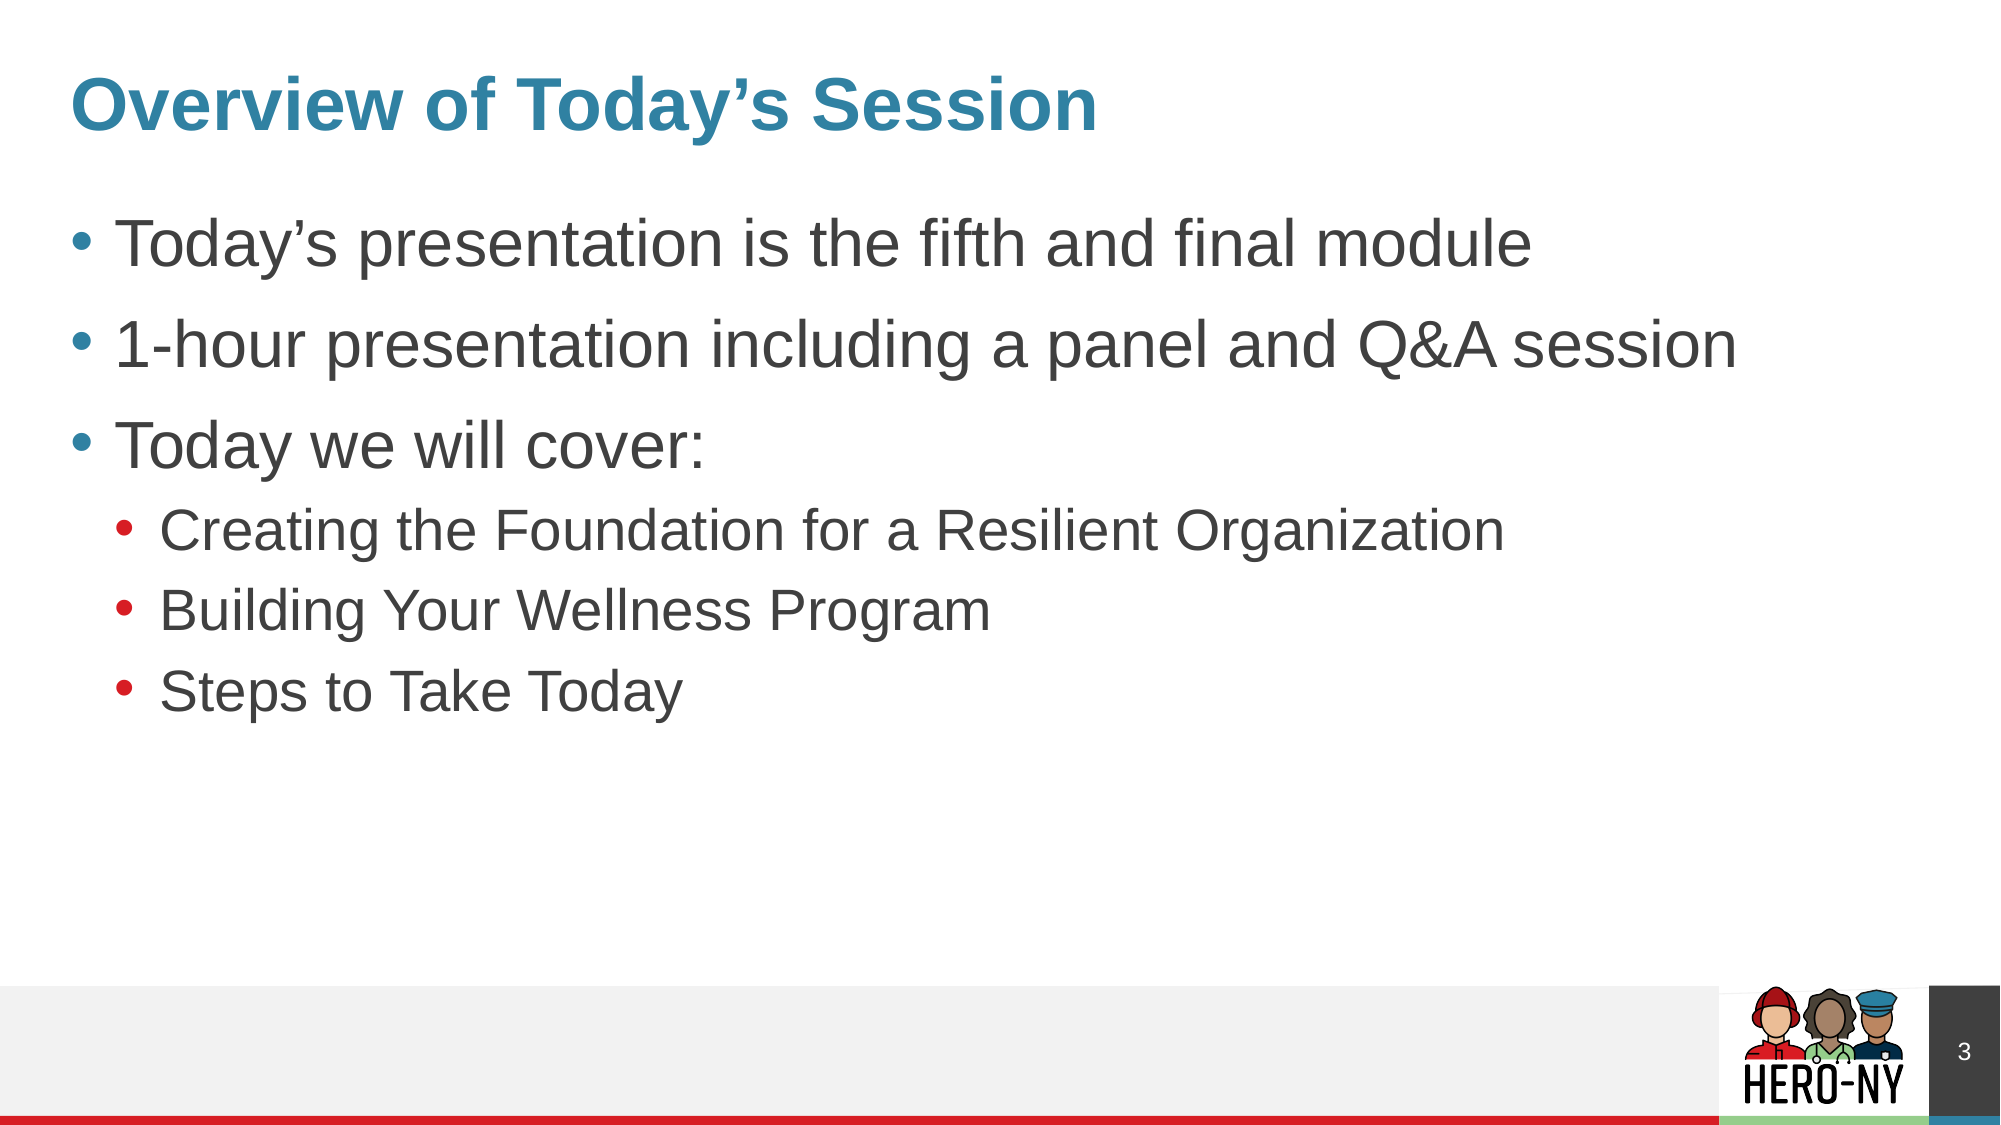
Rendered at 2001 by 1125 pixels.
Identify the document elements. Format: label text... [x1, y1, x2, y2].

slide_number 3 [1929, 985, 2000, 1116]
list Today’s presentation is the fifth and final module 1-hour presentation including a panel and Q&A session Today we will cover: Creating the Foundation for a Resilient Organization Building Your Wellness Program Steps to Take Today [70, 200, 1930, 925]
title Overview of Today’s Session [70, 70, 1930, 142]
picture [1743, 985, 1905, 1105]
